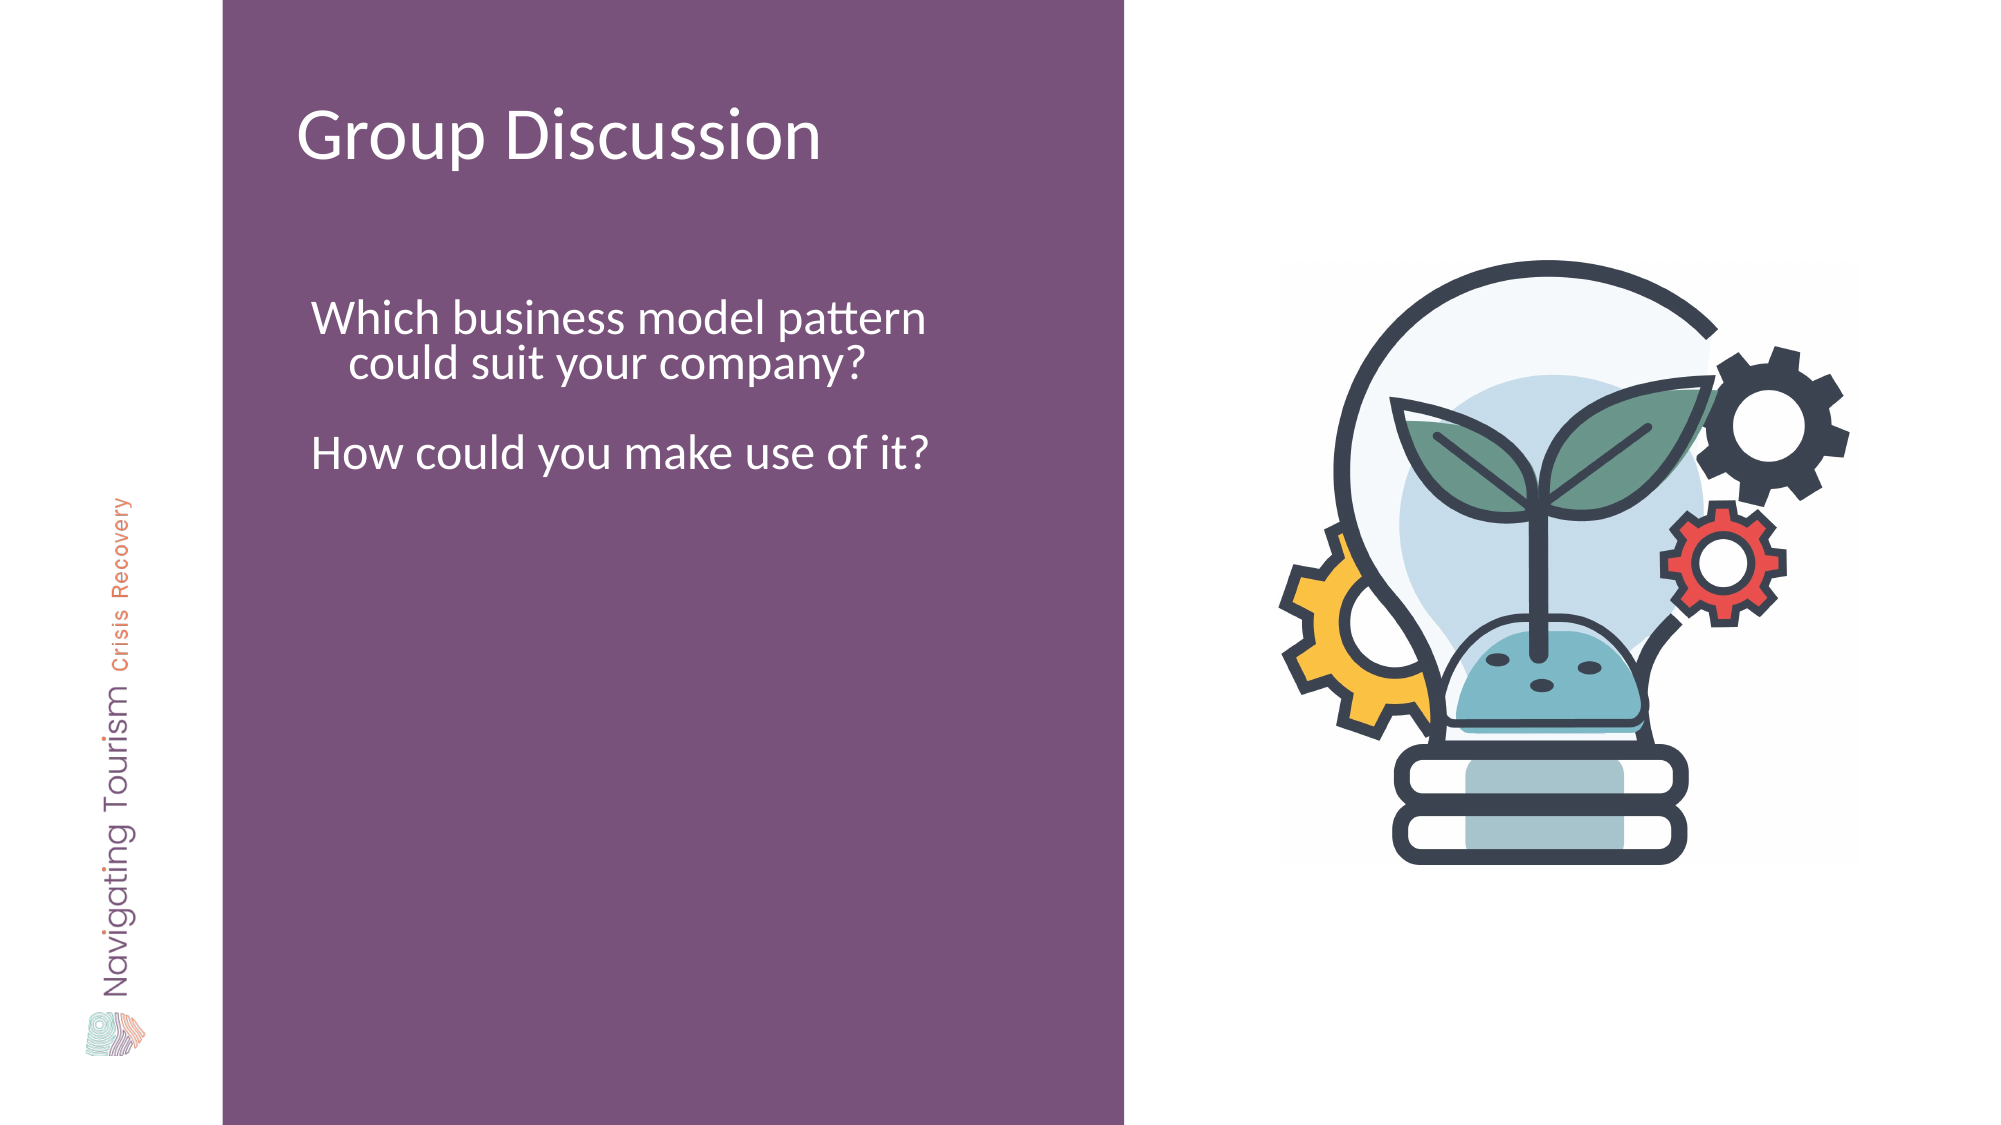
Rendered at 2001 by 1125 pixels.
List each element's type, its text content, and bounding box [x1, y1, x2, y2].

list Which business model pattern could suit your company? How could you make use of it? [295, 290, 1054, 1034]
list Group Discussion [281, 97, 1056, 194]
picture [80, 1006, 148, 1055]
picture [87, 497, 142, 1004]
picture [1277, 260, 1861, 865]
